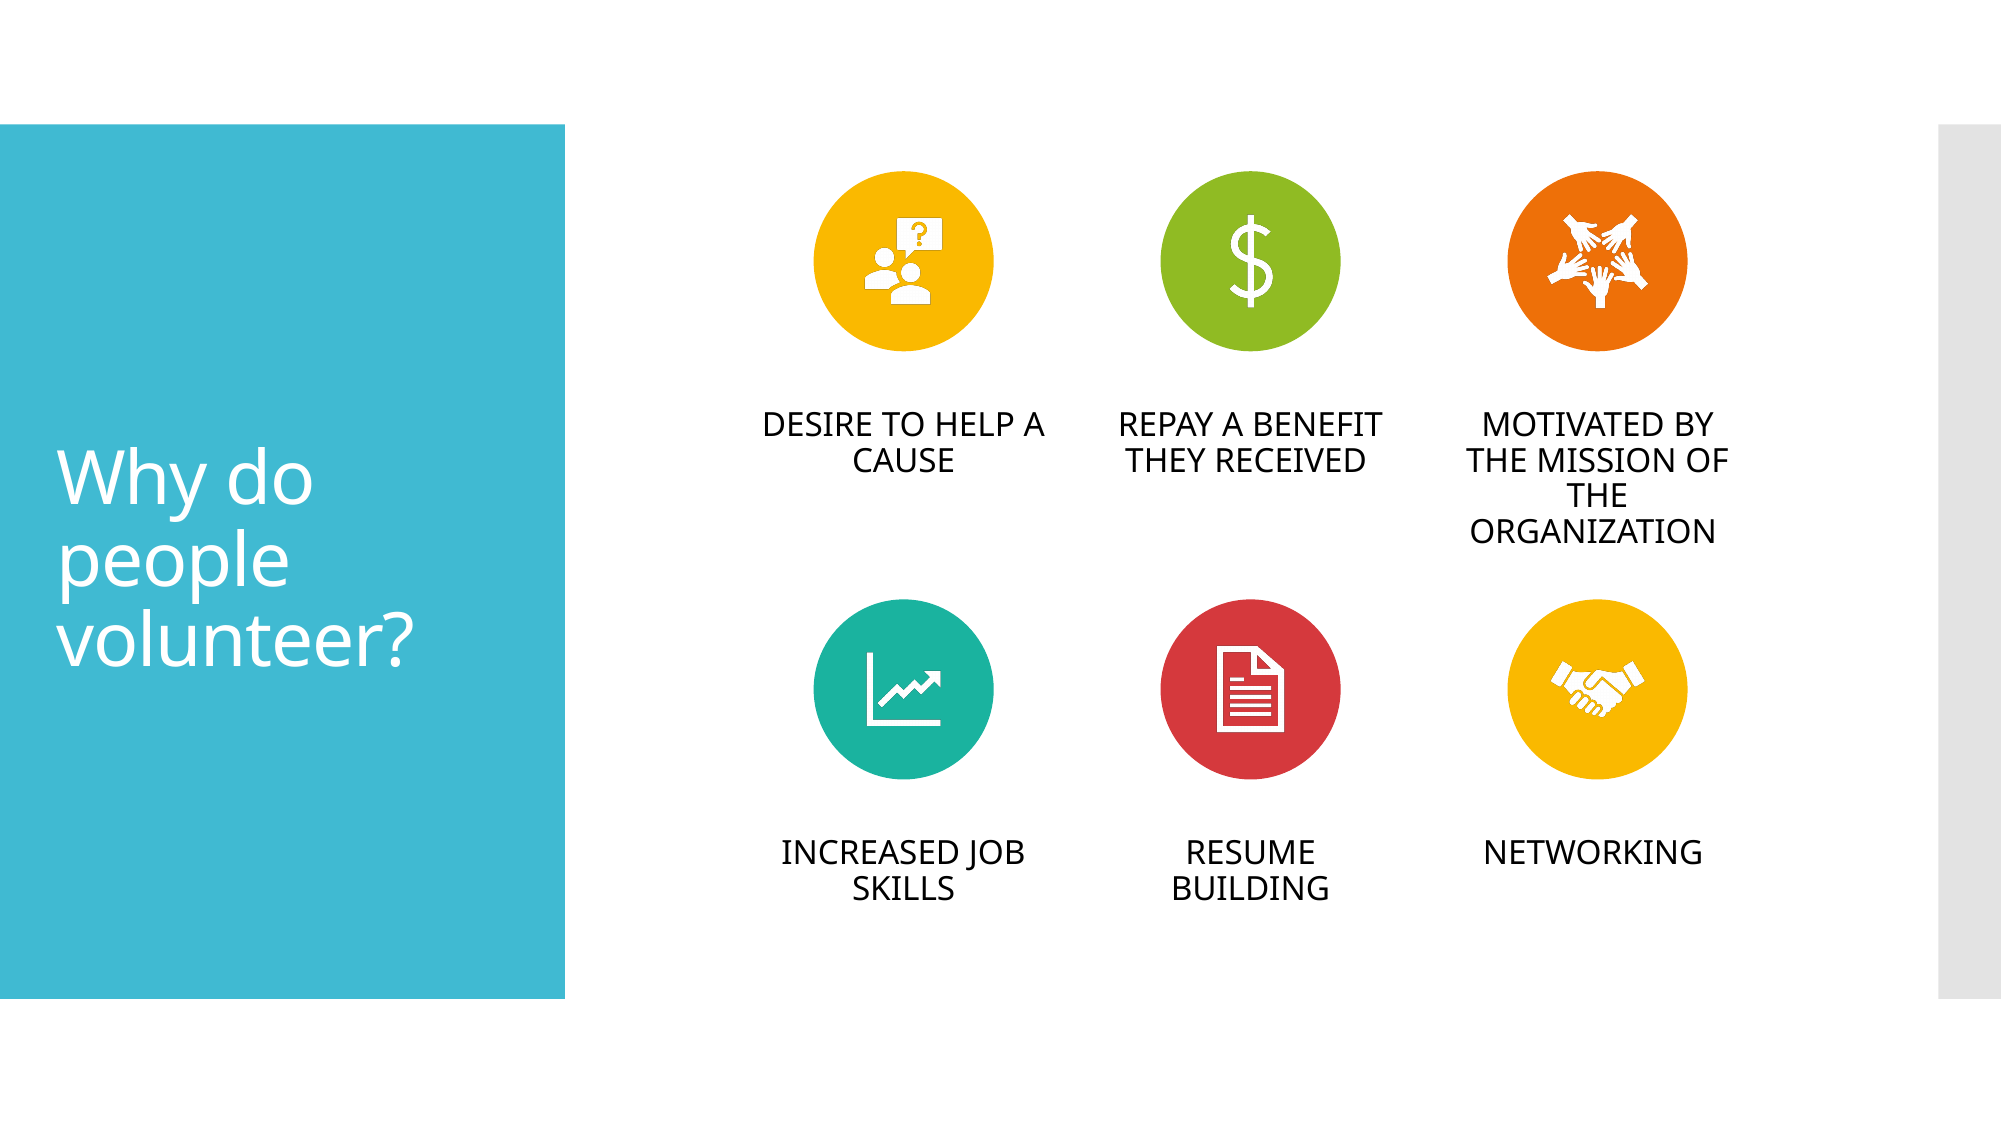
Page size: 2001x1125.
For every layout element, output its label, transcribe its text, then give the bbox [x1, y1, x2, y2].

title Why do people volunteer? [41, 184, 525, 940]
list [616, 145, 1885, 980]
